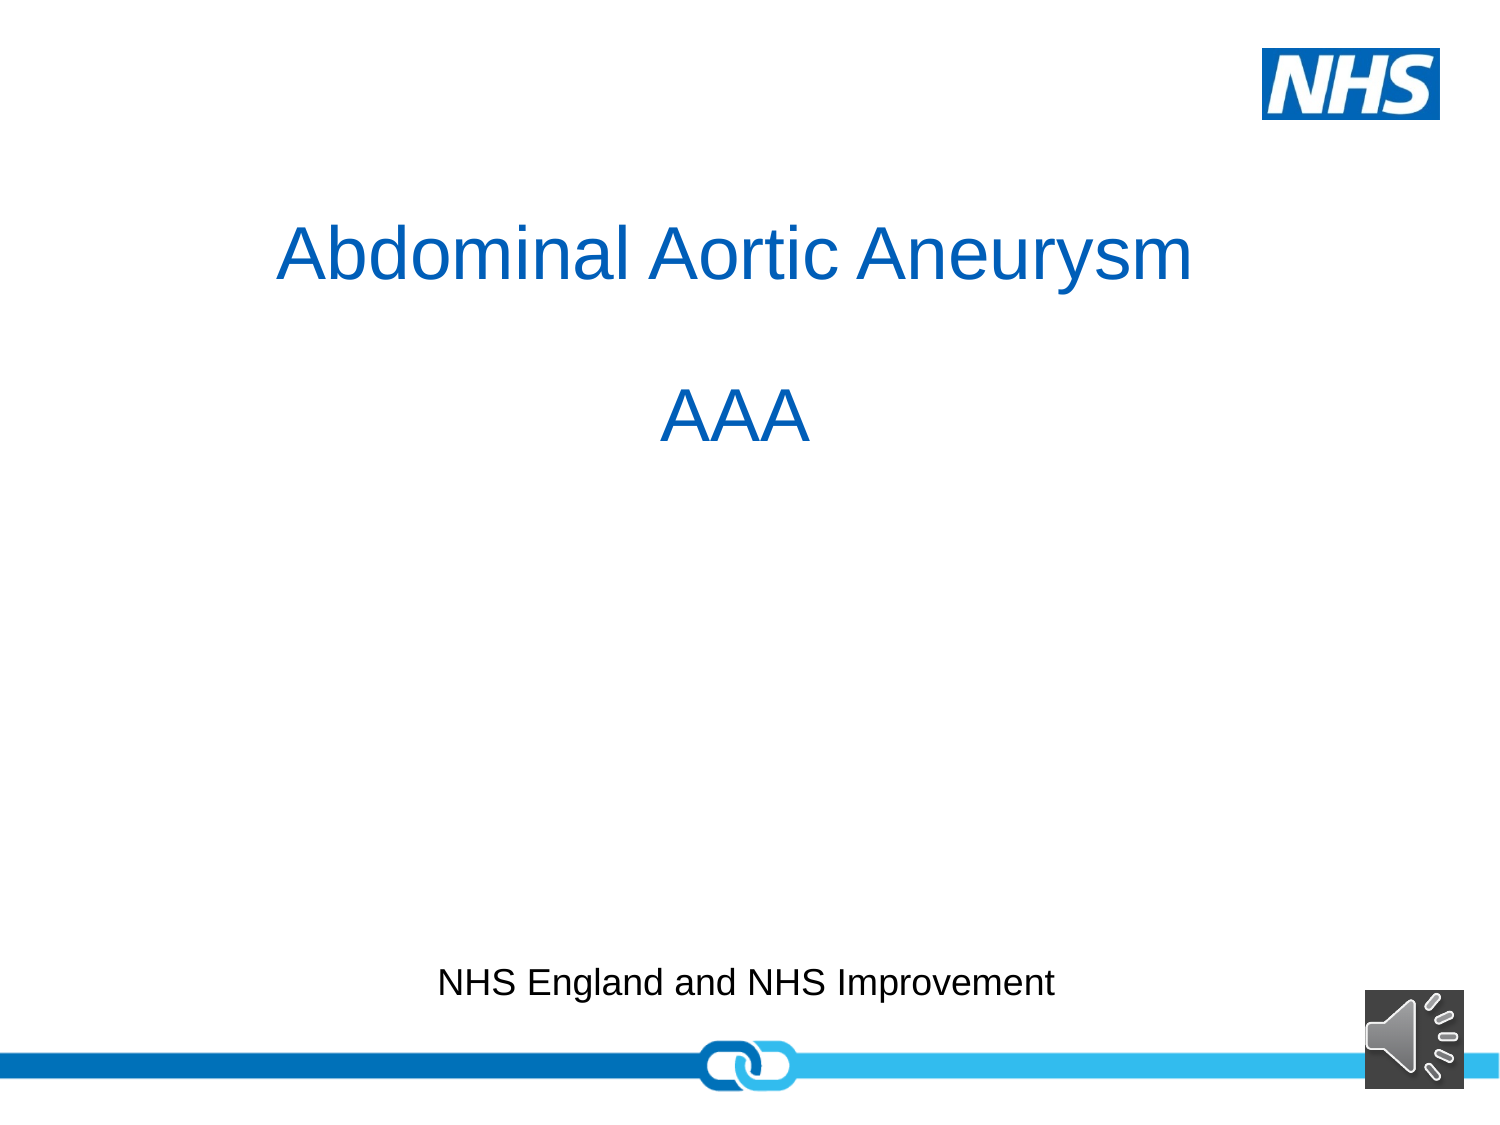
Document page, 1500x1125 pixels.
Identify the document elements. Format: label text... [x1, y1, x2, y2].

picture [0, 989, 1500, 1092]
title Abdominal Aortic Aneurysm AAA [88, 207, 1383, 638]
picture [1262, 48, 1440, 120]
